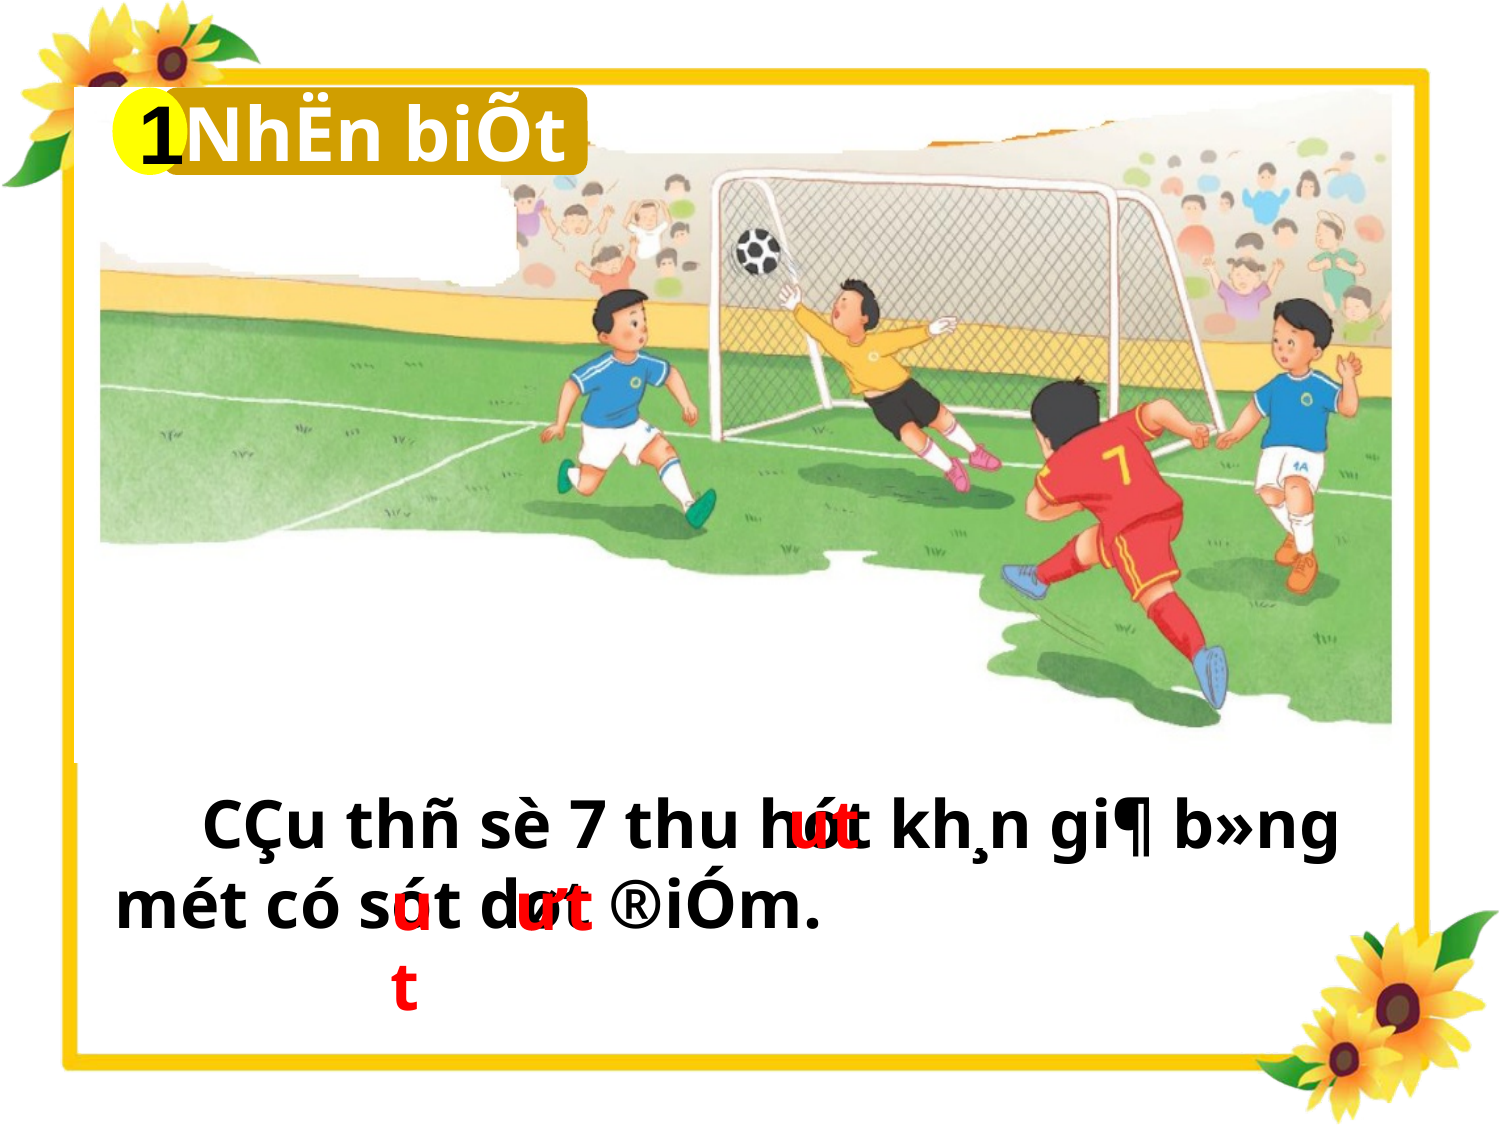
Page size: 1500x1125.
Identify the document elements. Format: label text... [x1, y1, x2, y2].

text_box ut [773, 774, 911, 870]
text_box ut [375, 856, 476, 1032]
text_box ­ưt [500, 855, 630, 951]
picture [0, 0, 1500, 1125]
text_box CÇu thñ sè 7 thu hót kh¸n gi¶ b»ng mét có sót døt ®iÓm. [99, 774, 1413, 950]
